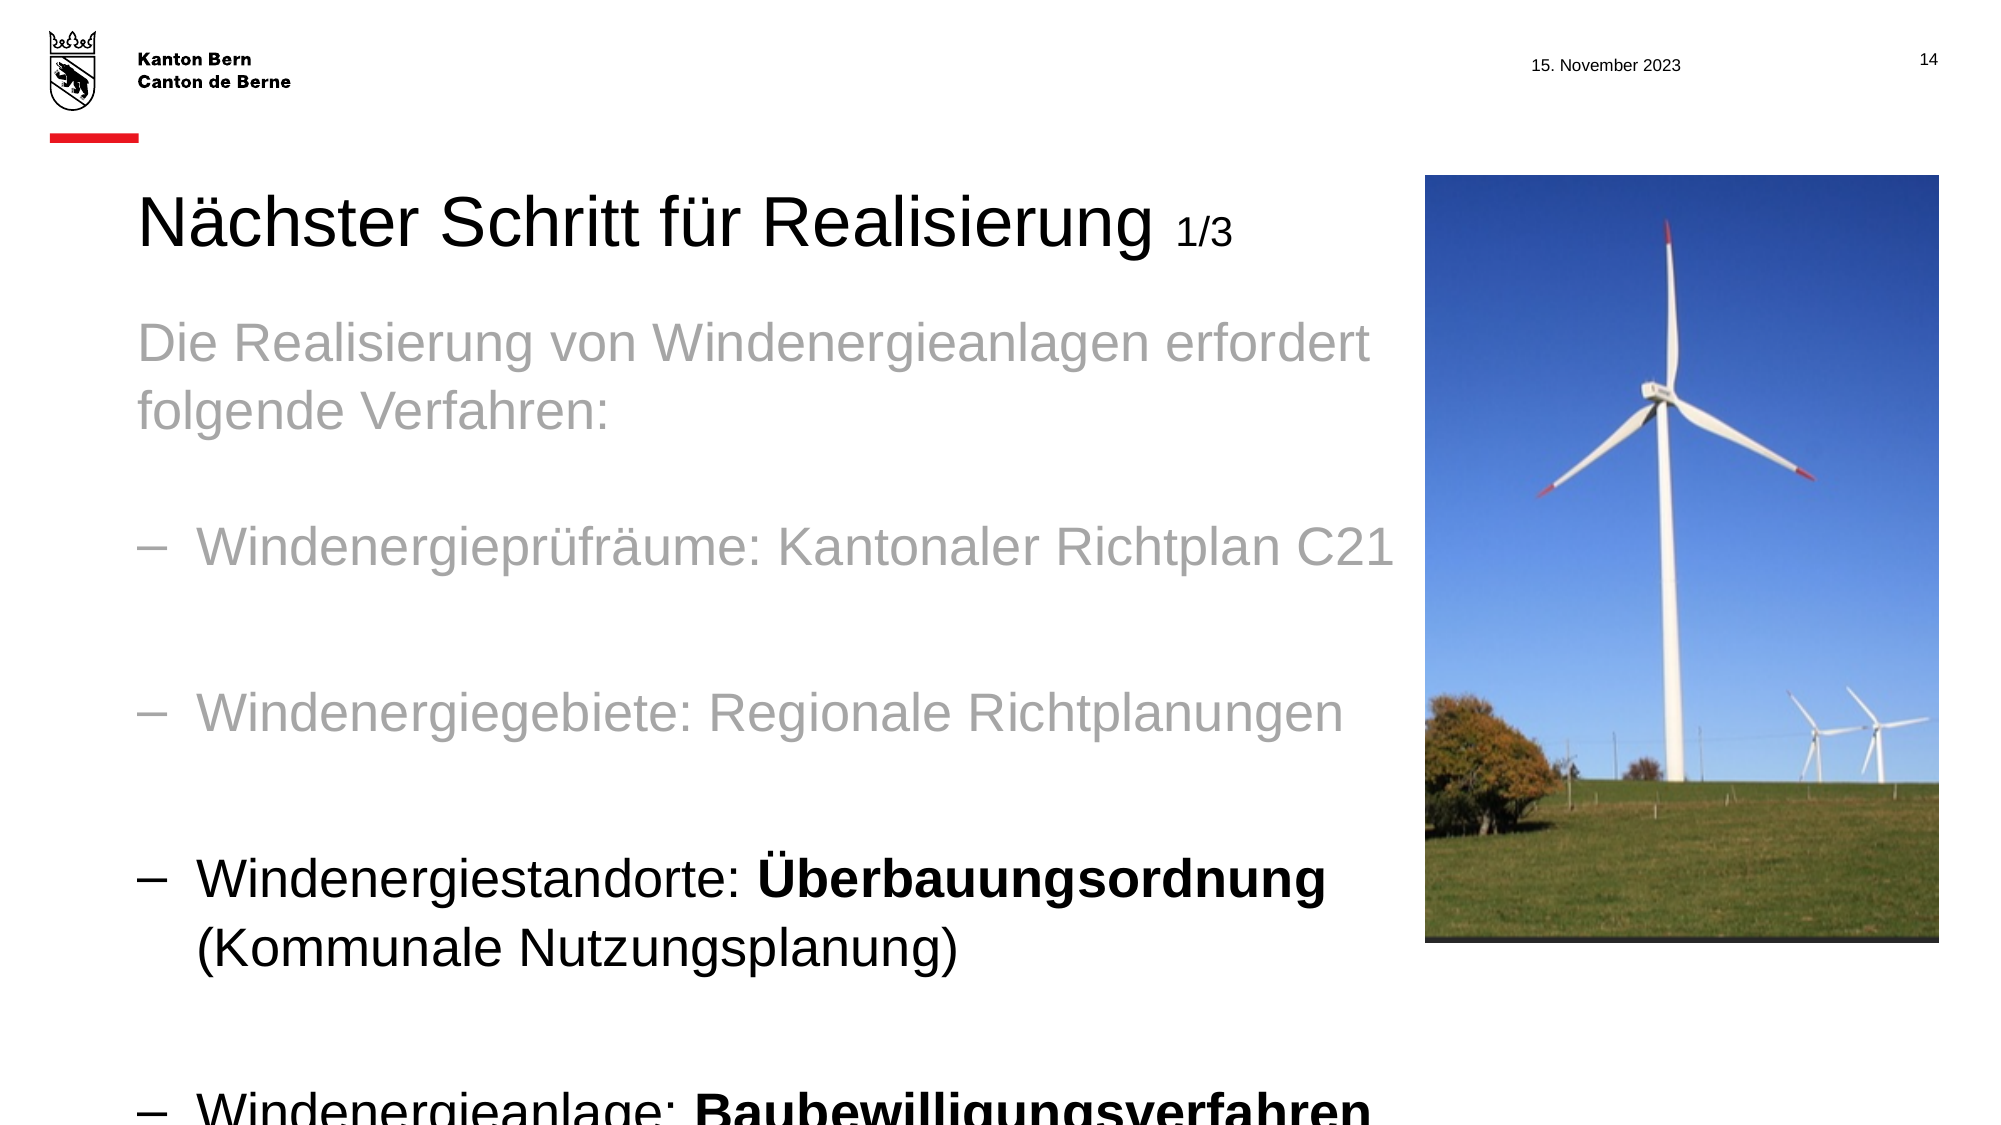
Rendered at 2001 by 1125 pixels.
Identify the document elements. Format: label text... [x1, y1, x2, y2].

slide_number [1531, 54, 1875, 73]
picture [1425, 175, 1939, 943]
list Die Realisierung von Windenergieanlagen erfordert folgende Verfahren: Windenergieprüfräume: Kantonaler Richtplan C21 Windenergiegebiete: Regionale Richtplanungen Windenergiestandorte: Überbauungsordnung (Kommunale Nutzungsplanung) Windenergieanlage: Baubewilligungsverfahren [137, 303, 1414, 1071]
title Nächster Schritt für Realisierung 1/3 [137, 175, 1425, 278]
slide_number 14 [1885, 48, 1939, 67]
